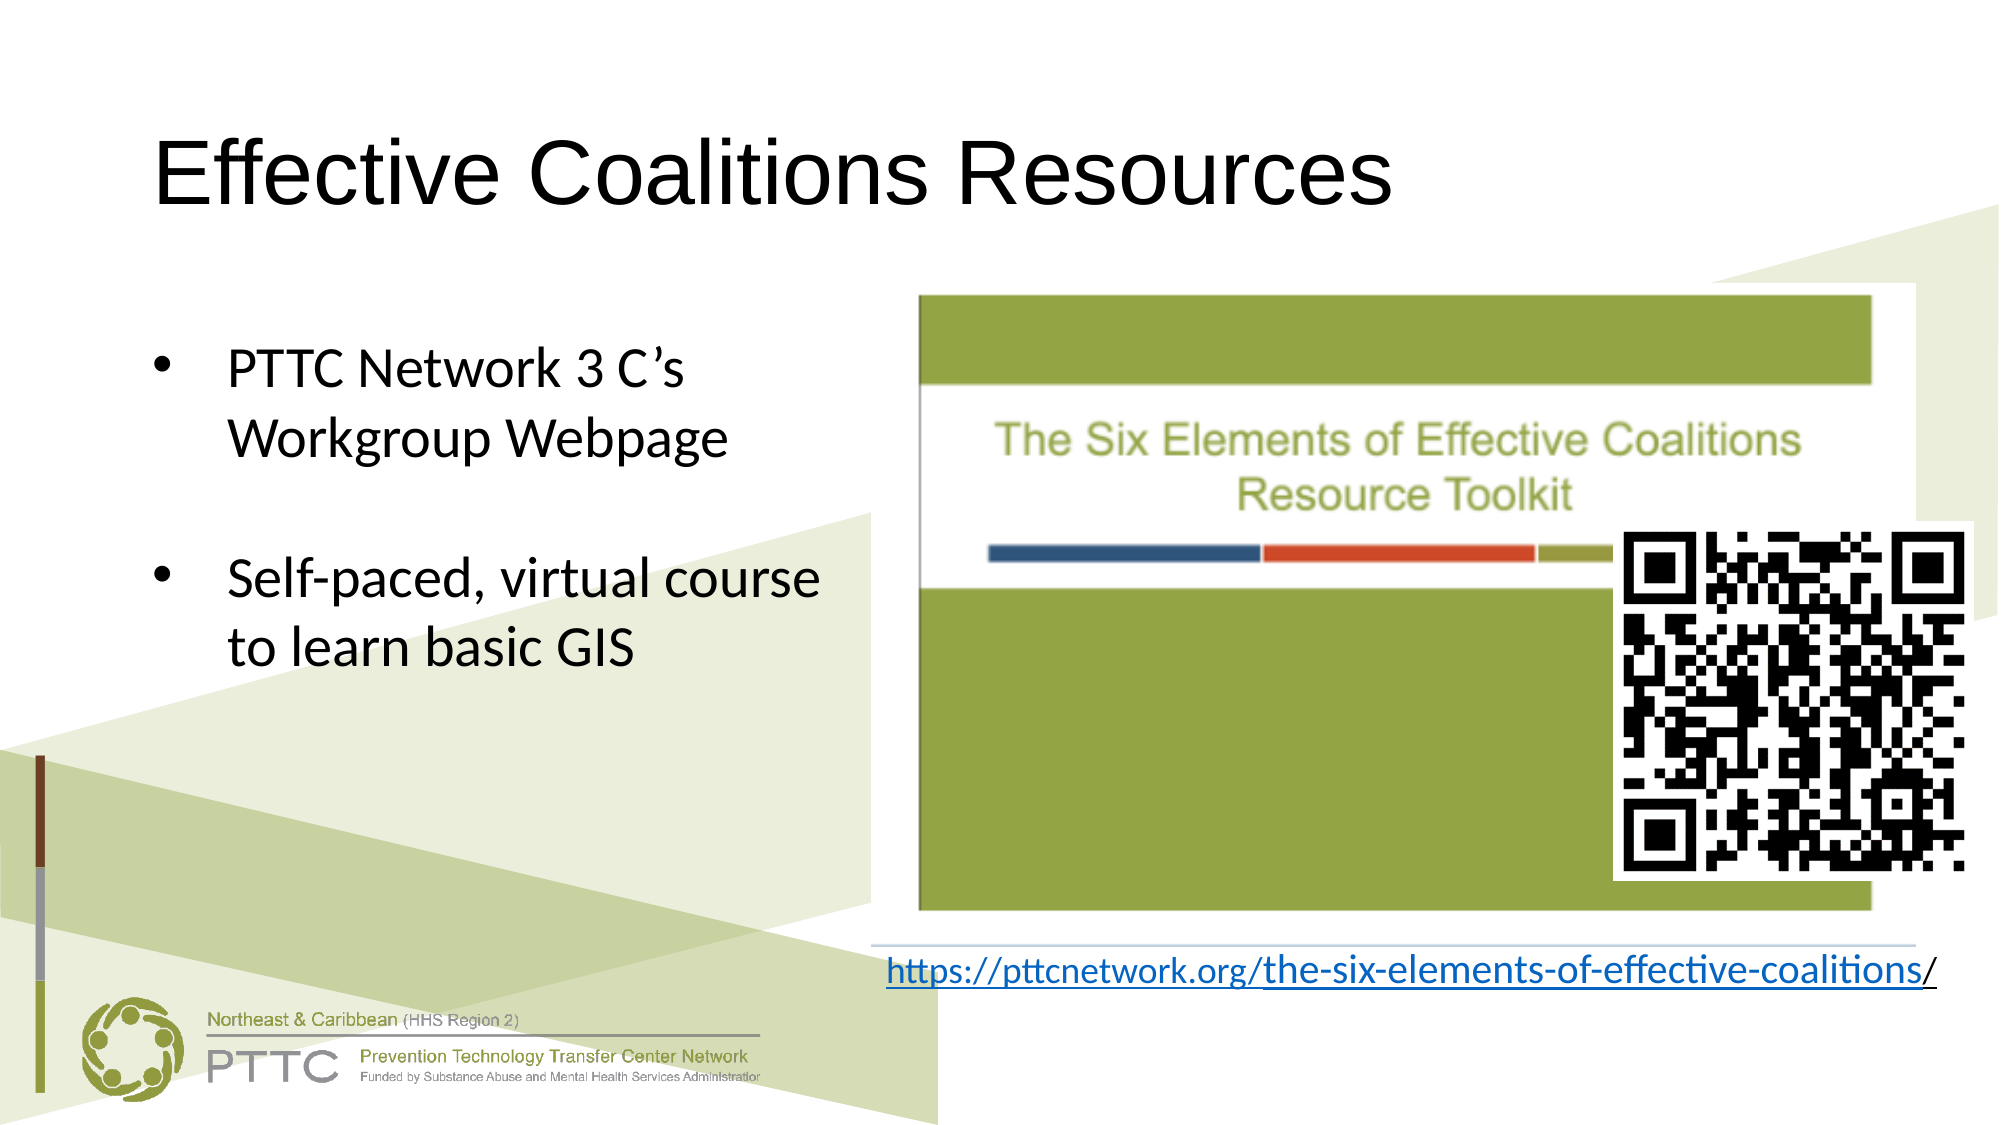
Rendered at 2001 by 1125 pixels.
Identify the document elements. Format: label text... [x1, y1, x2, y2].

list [871, 283, 1916, 947]
text_box https://pttcnetwork.org/the-six-elements-of-effective-coalitions/ [871, 934, 1974, 1000]
picture [82, 997, 761, 1102]
text_box PTTC Network 3 C’s Workgroup Webpage Self-paced, virtual course to learn basic GIS [137, 321, 845, 756]
picture [36, 756, 44, 1092]
picture [1613, 521, 1974, 881]
title Effective Coalitions Resources [137, 65, 1863, 284]
